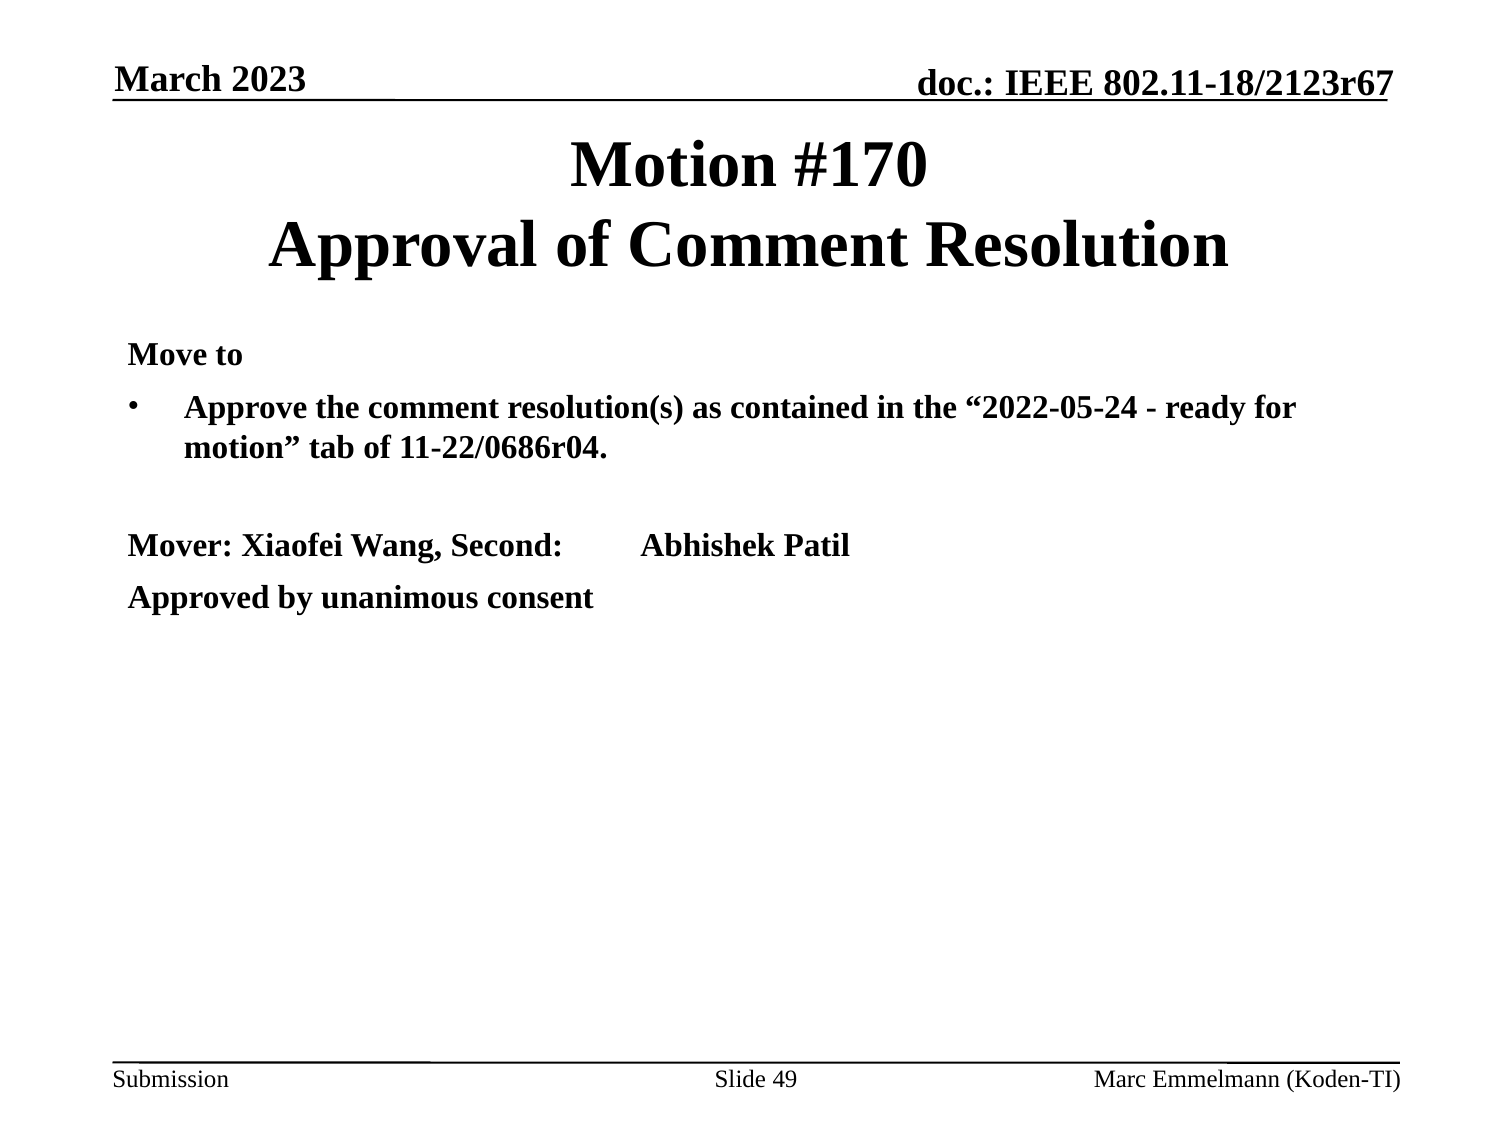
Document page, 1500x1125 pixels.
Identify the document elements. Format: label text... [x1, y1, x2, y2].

slide_number Slide 49 [712, 1061, 800, 1123]
title Motion #170 Approval of Comment Resolution [112, 112, 1388, 288]
list Move to Approve the comment resolution(s) as contained in the “2022-05-24 - ready for motion” tab of 11-22/0686r04. Mover: Xiaofei Wang, Second: Abhishek Patil Approved by unanimous consent [112, 324, 1388, 1000]
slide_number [114, 54, 423, 100]
footer Marc Emmelmann (Koden-TI) [878, 1061, 1402, 1093]
